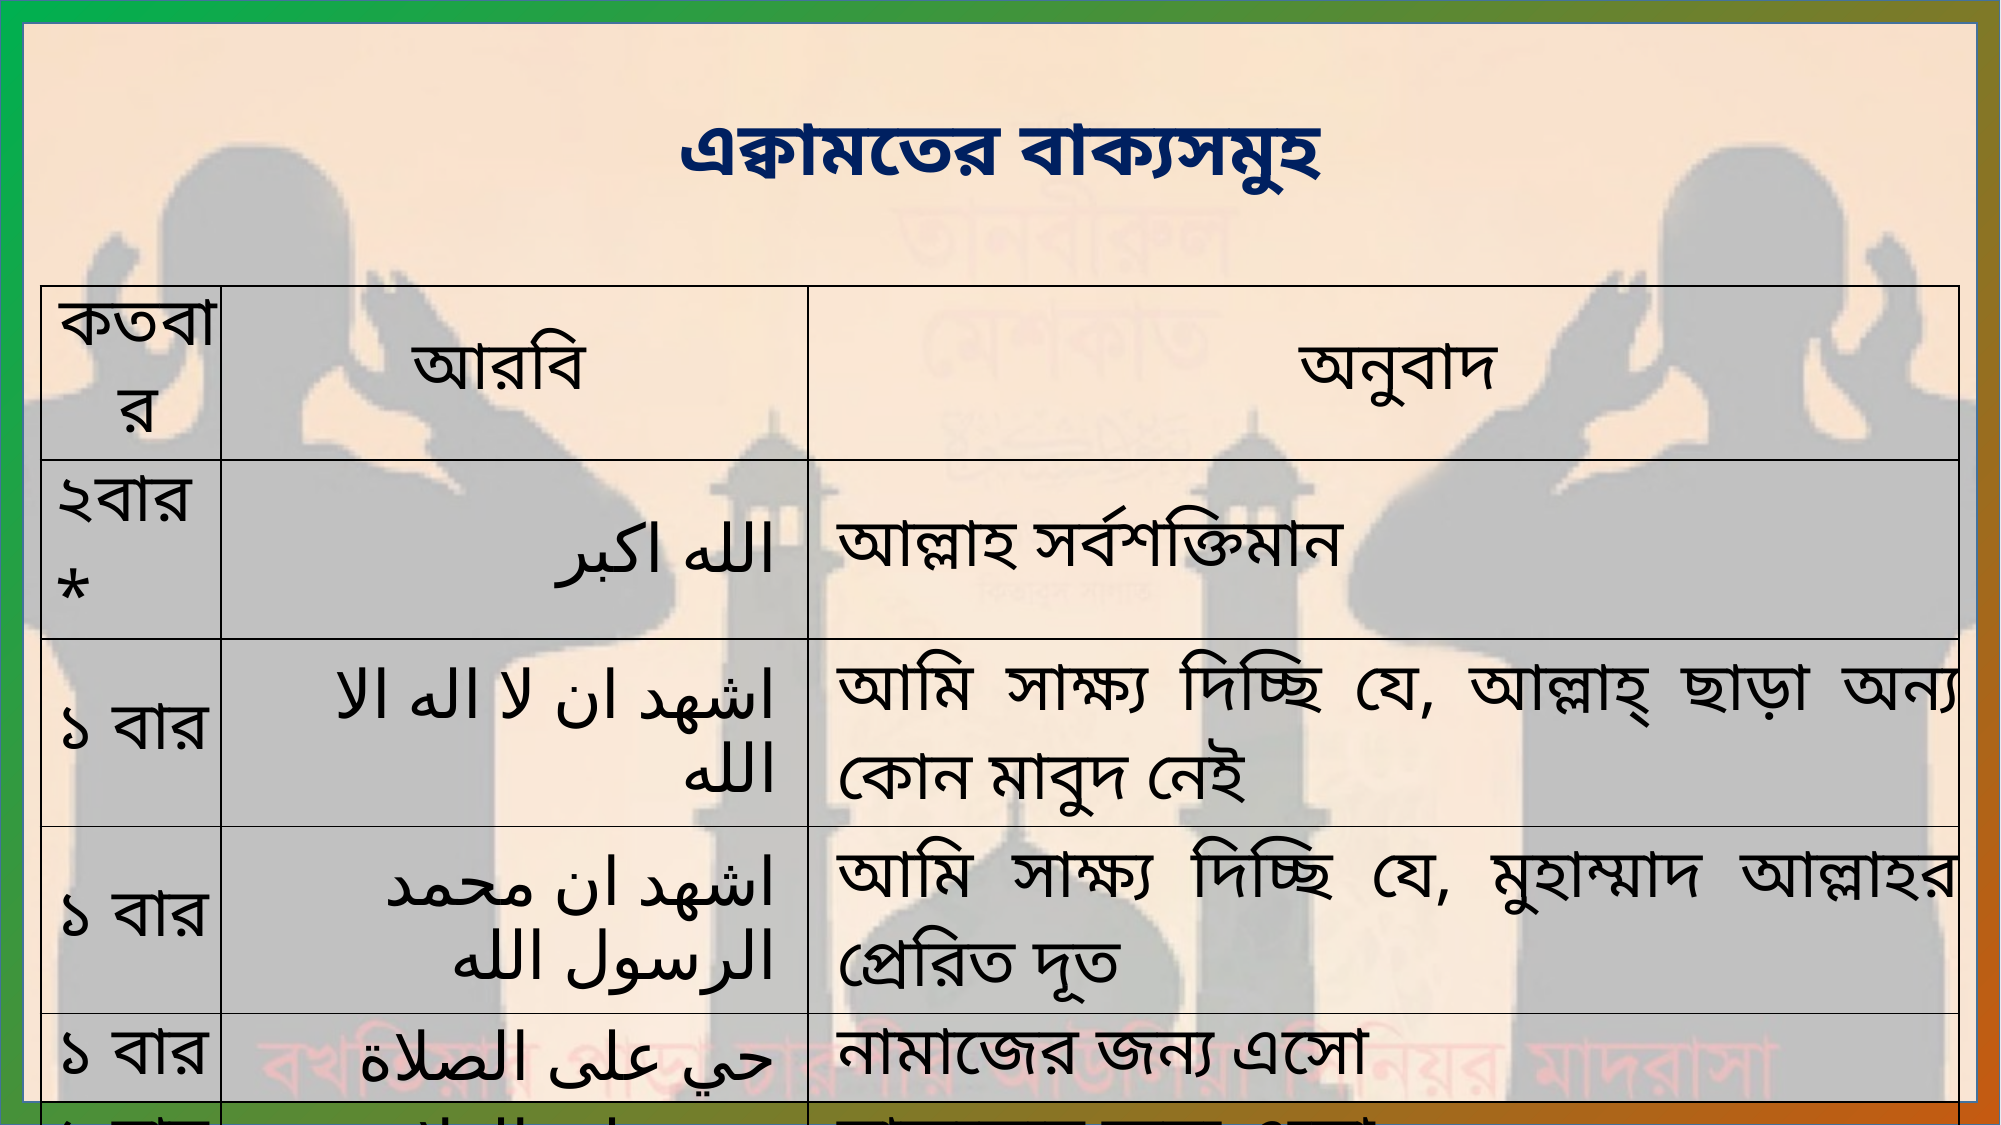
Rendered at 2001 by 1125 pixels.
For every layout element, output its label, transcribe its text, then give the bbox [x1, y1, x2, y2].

table_cell আল্লাহ সর্বশক্তিমান [809, 461, 1958, 638]
table_cell ২বার* [42, 461, 220, 638]
table_header আরবি [222, 287, 807, 459]
table_cell اشهد ان محمد الرسول الله [222, 827, 807, 1013]
table_cell নামাজের জন্য এসো [809, 1014, 1958, 1101]
table_cell حي على الصلاة [222, 1014, 807, 1101]
table_header কতবার [42, 287, 220, 459]
table_header অনুবাদ [809, 287, 1958, 459]
table_cell আমি সাক্ষ্য দিচ্ছি যে, মুহাম্মাদ আল্লাহর প্রেরিত দূত [809, 827, 1958, 1013]
table_cell حي على الفلاح [222, 1103, 807, 1125]
table_cell ১ বার [42, 640, 220, 826]
table_cell ১ বার [42, 827, 220, 1013]
table_cell সাফল্যের জন্য এসো [809, 1103, 1958, 1125]
table_cell ১ বার [42, 1103, 220, 1125]
table_cell الله اكبر [222, 461, 807, 638]
table_cell اشهد ان لا اله الا الله [222, 640, 807, 826]
table_cell আমি সাক্ষ্য দিচ্ছি যে, আল্লাহ্ ছাড়া অন্য কোন মাবুদ নেই [809, 640, 1958, 826]
table_cell ১ বার [42, 1014, 220, 1101]
text_box এক্বামতের বাক্যসমুহ [664, 93, 1336, 198]
